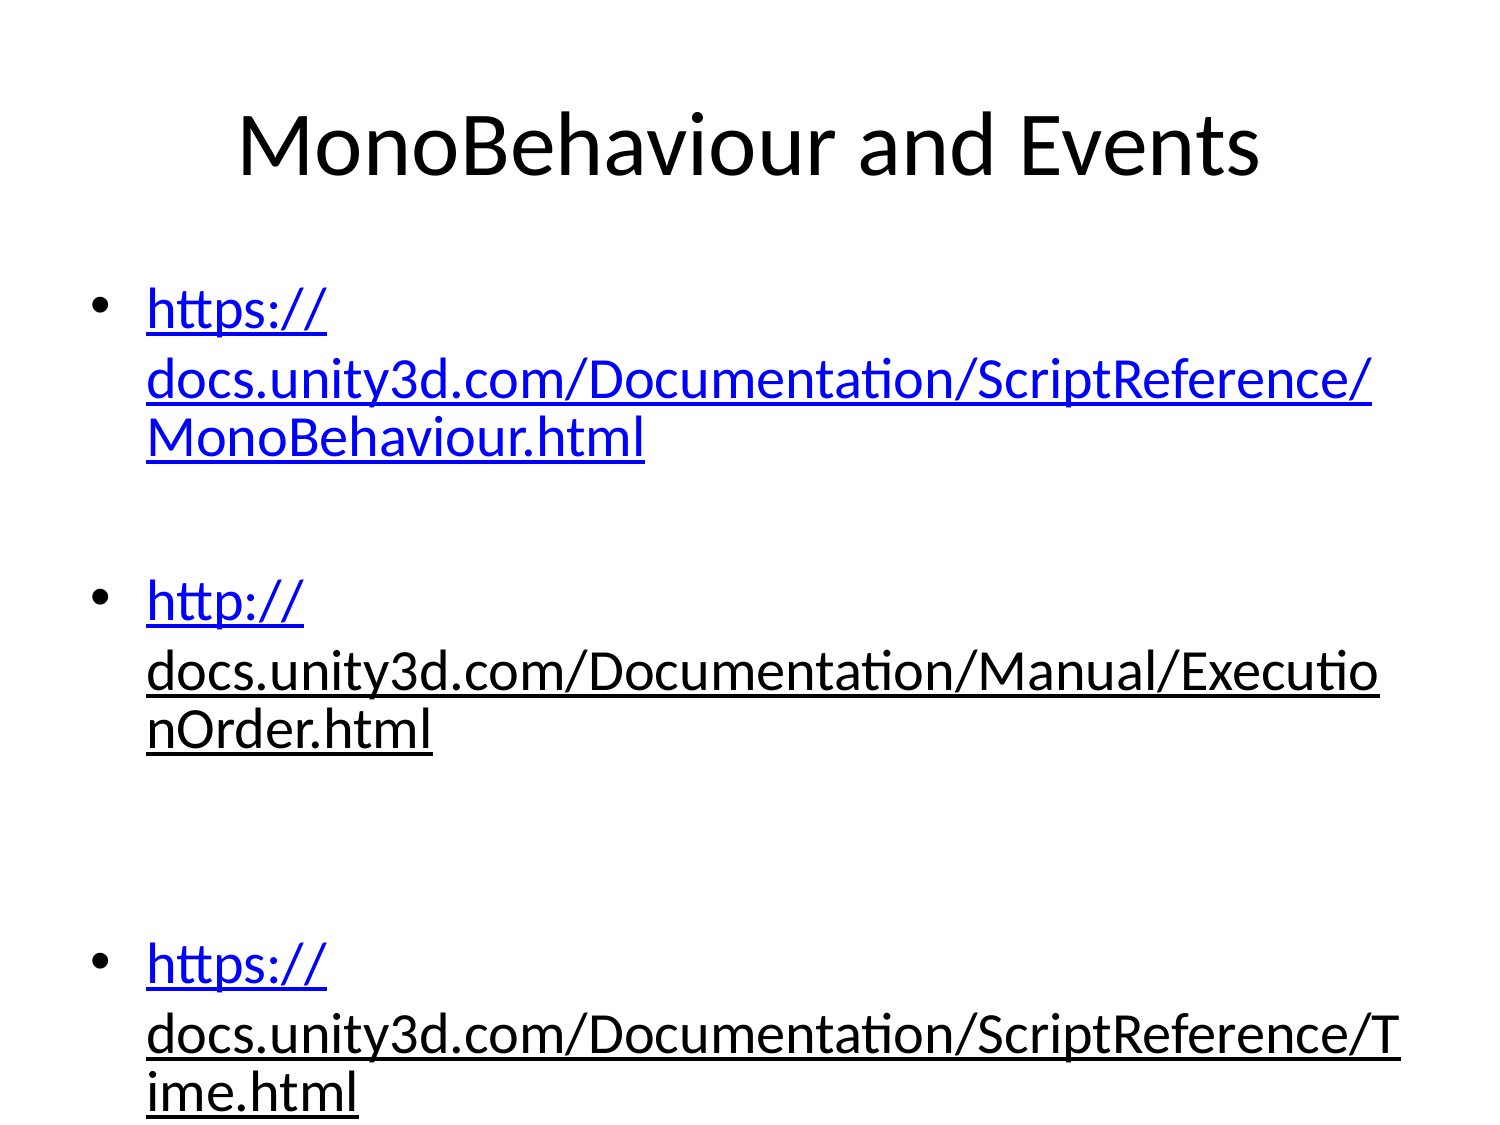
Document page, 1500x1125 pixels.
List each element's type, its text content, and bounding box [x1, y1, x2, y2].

title MonoBehaviour and Events [75, 45, 1425, 233]
list https://docs.unity3d.com/Documentation/ScriptReference/MonoBehaviour.html http://docs.unity3d.com/Documentation/Manual/ExecutionOrder.html https://docs.unity3d.com/Documentation/ScriptReference/Time.html [75, 262, 1425, 1005]
